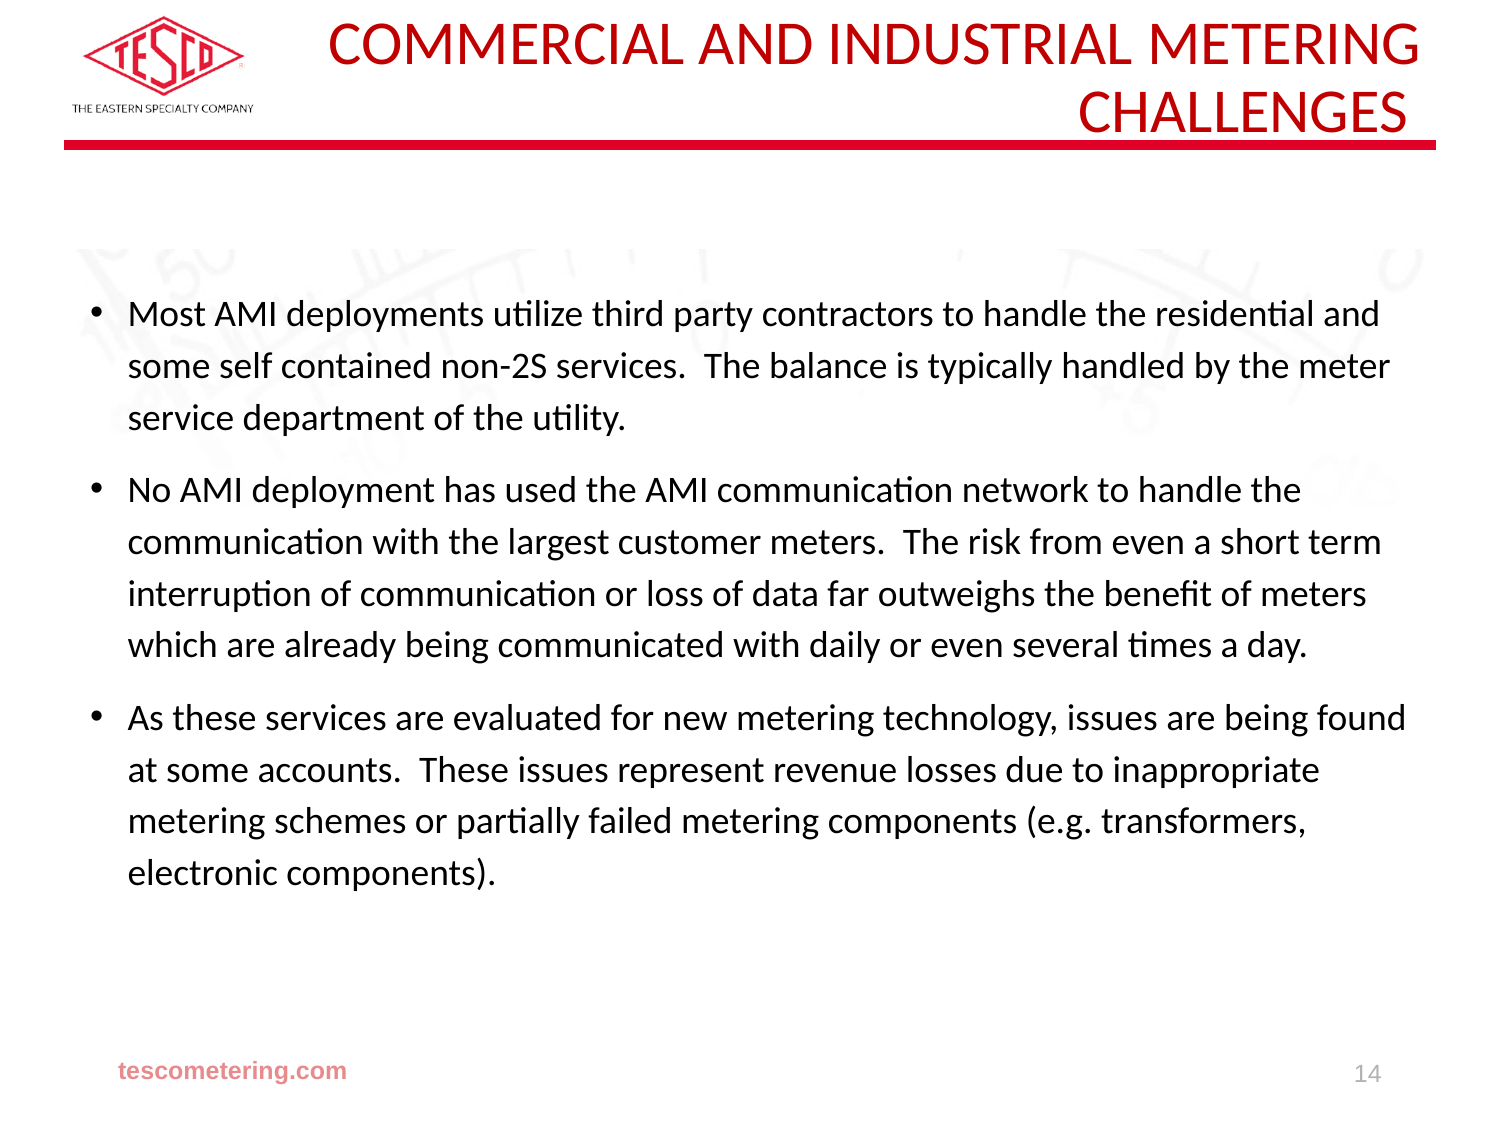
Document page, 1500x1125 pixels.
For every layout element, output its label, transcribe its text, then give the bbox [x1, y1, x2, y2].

picture [74, 249, 1425, 535]
slide_number 14 [1059, 1042, 1397, 1103]
list Most AMI deployments utilize third party contractors to handle the residential and some self contained non-2S services. The balance is typically handled by the meter service department of the utility. No AMI deployment has used the AMI communication network to handle the communication with the largest customer meters. The risk from even a short term interruption of communication or loss of data far outweighs the benefit of meters which are already being communicated with daily or even several times a day. As these services are evaluated for new metering technology, issues are being found at some accounts. These issues represent revenue losses due to inappropriate metering schemes or partially failed metering components (e.g. transformers, electronic components). [75, 535, 1425, 950]
picture [72, 9, 256, 121]
title Commercial and Industrial Metering Challenges [255, 22, 1438, 134]
footer tescometering.com [103, 1039, 610, 1100]
